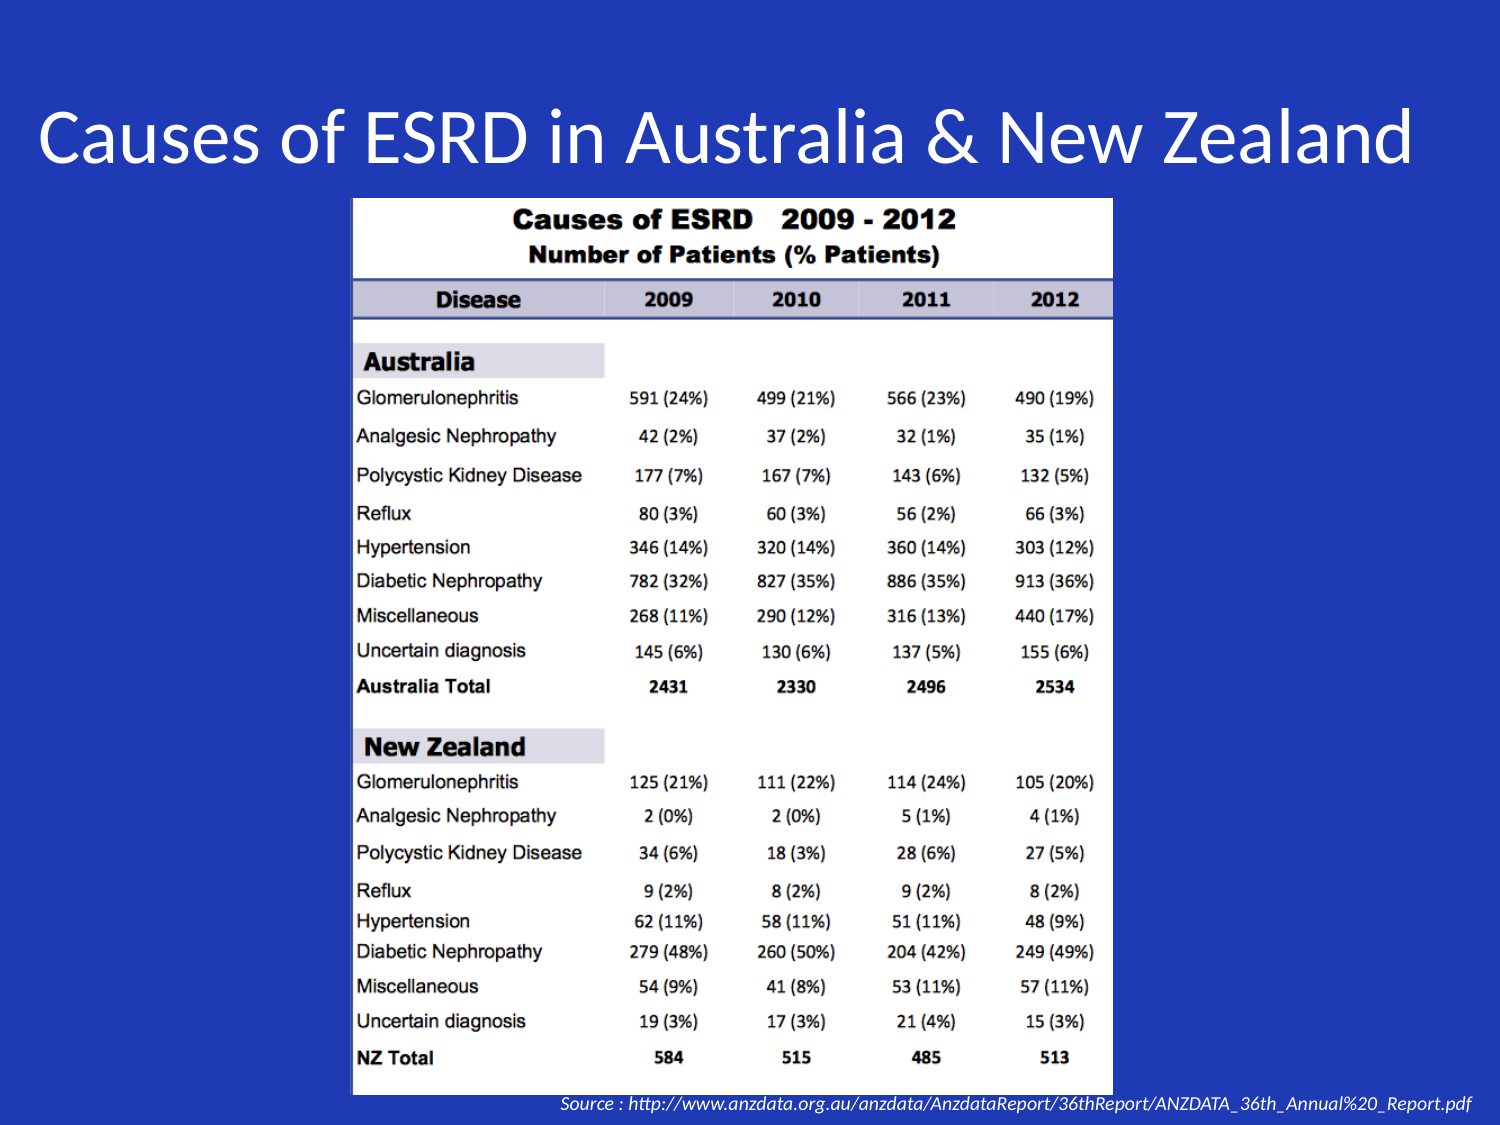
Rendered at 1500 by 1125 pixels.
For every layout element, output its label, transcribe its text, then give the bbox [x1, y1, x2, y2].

text_box Source : http://www.anzdata.org.au/anzdata/AnzdataReport/36thReport/ANZDATA_36th_Annual%20_Report.pdf [545, 1082, 1489, 1122]
picture [350, 197, 1114, 1095]
title Causes of ESRD in Australia & New Zealand [23, 45, 1477, 220]
